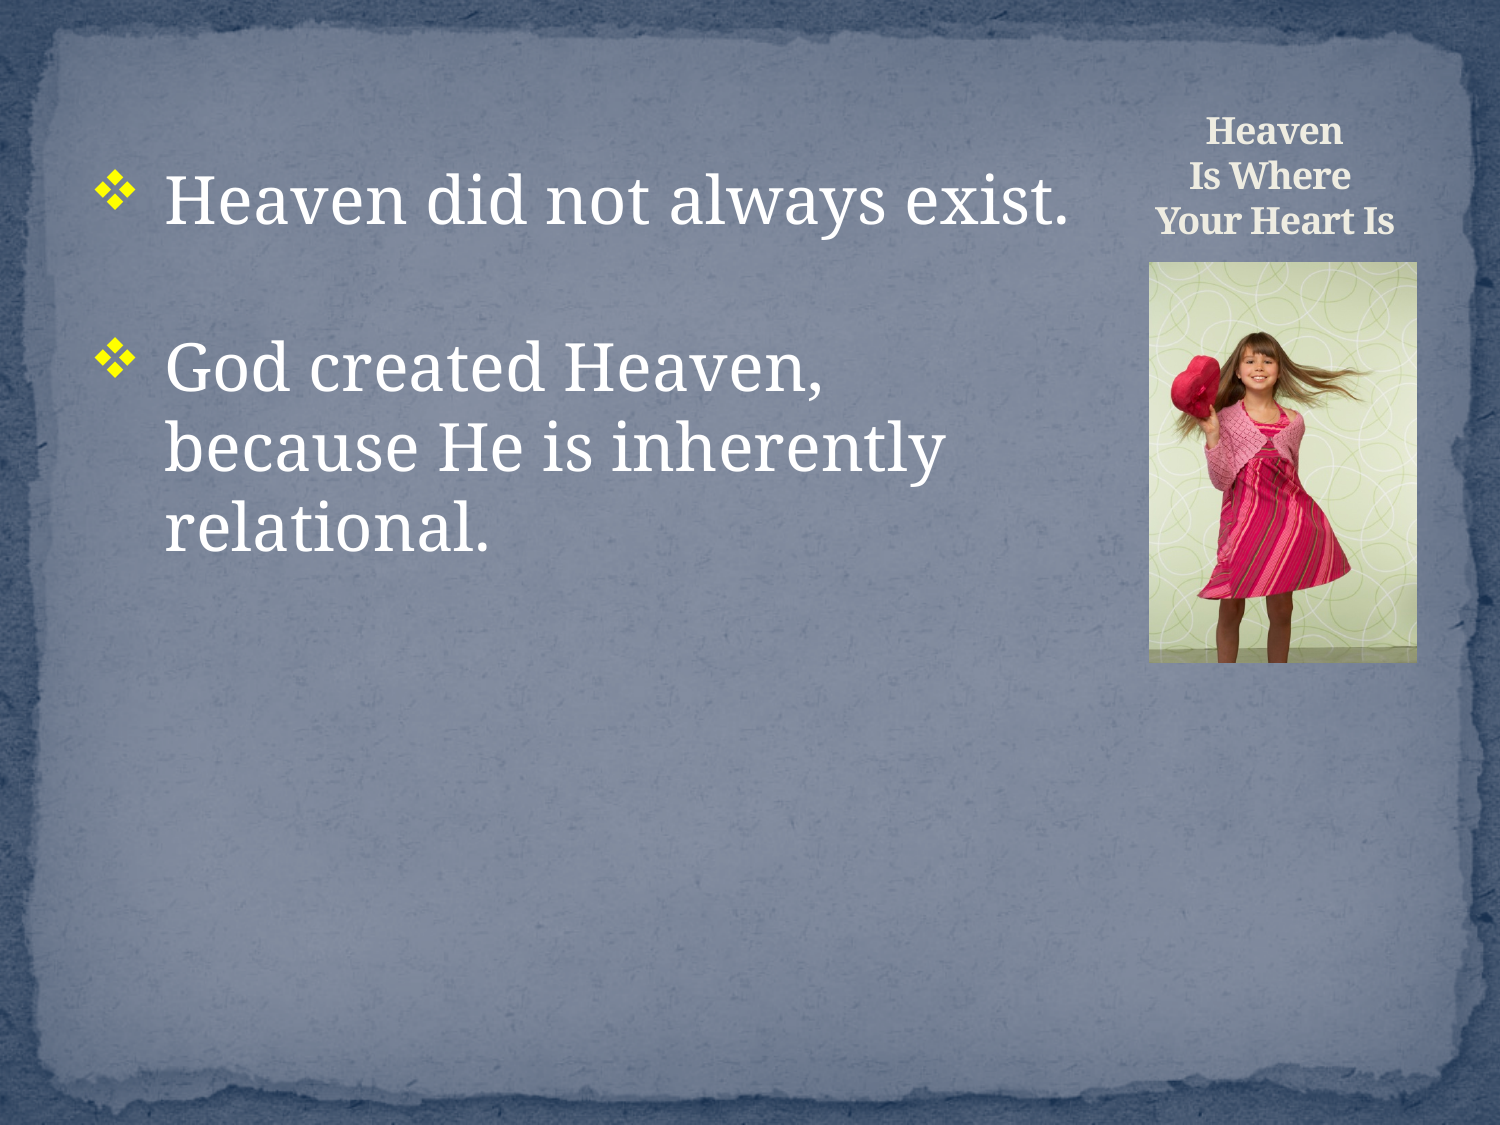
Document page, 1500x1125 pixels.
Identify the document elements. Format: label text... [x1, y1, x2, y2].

list Heaven did not always exist. God created Heaven, because He is inherently relational. [75, 149, 1100, 1013]
title Heaven Is Where Your Heart Is [1112, 74, 1438, 250]
picture [1149, 262, 1417, 663]
